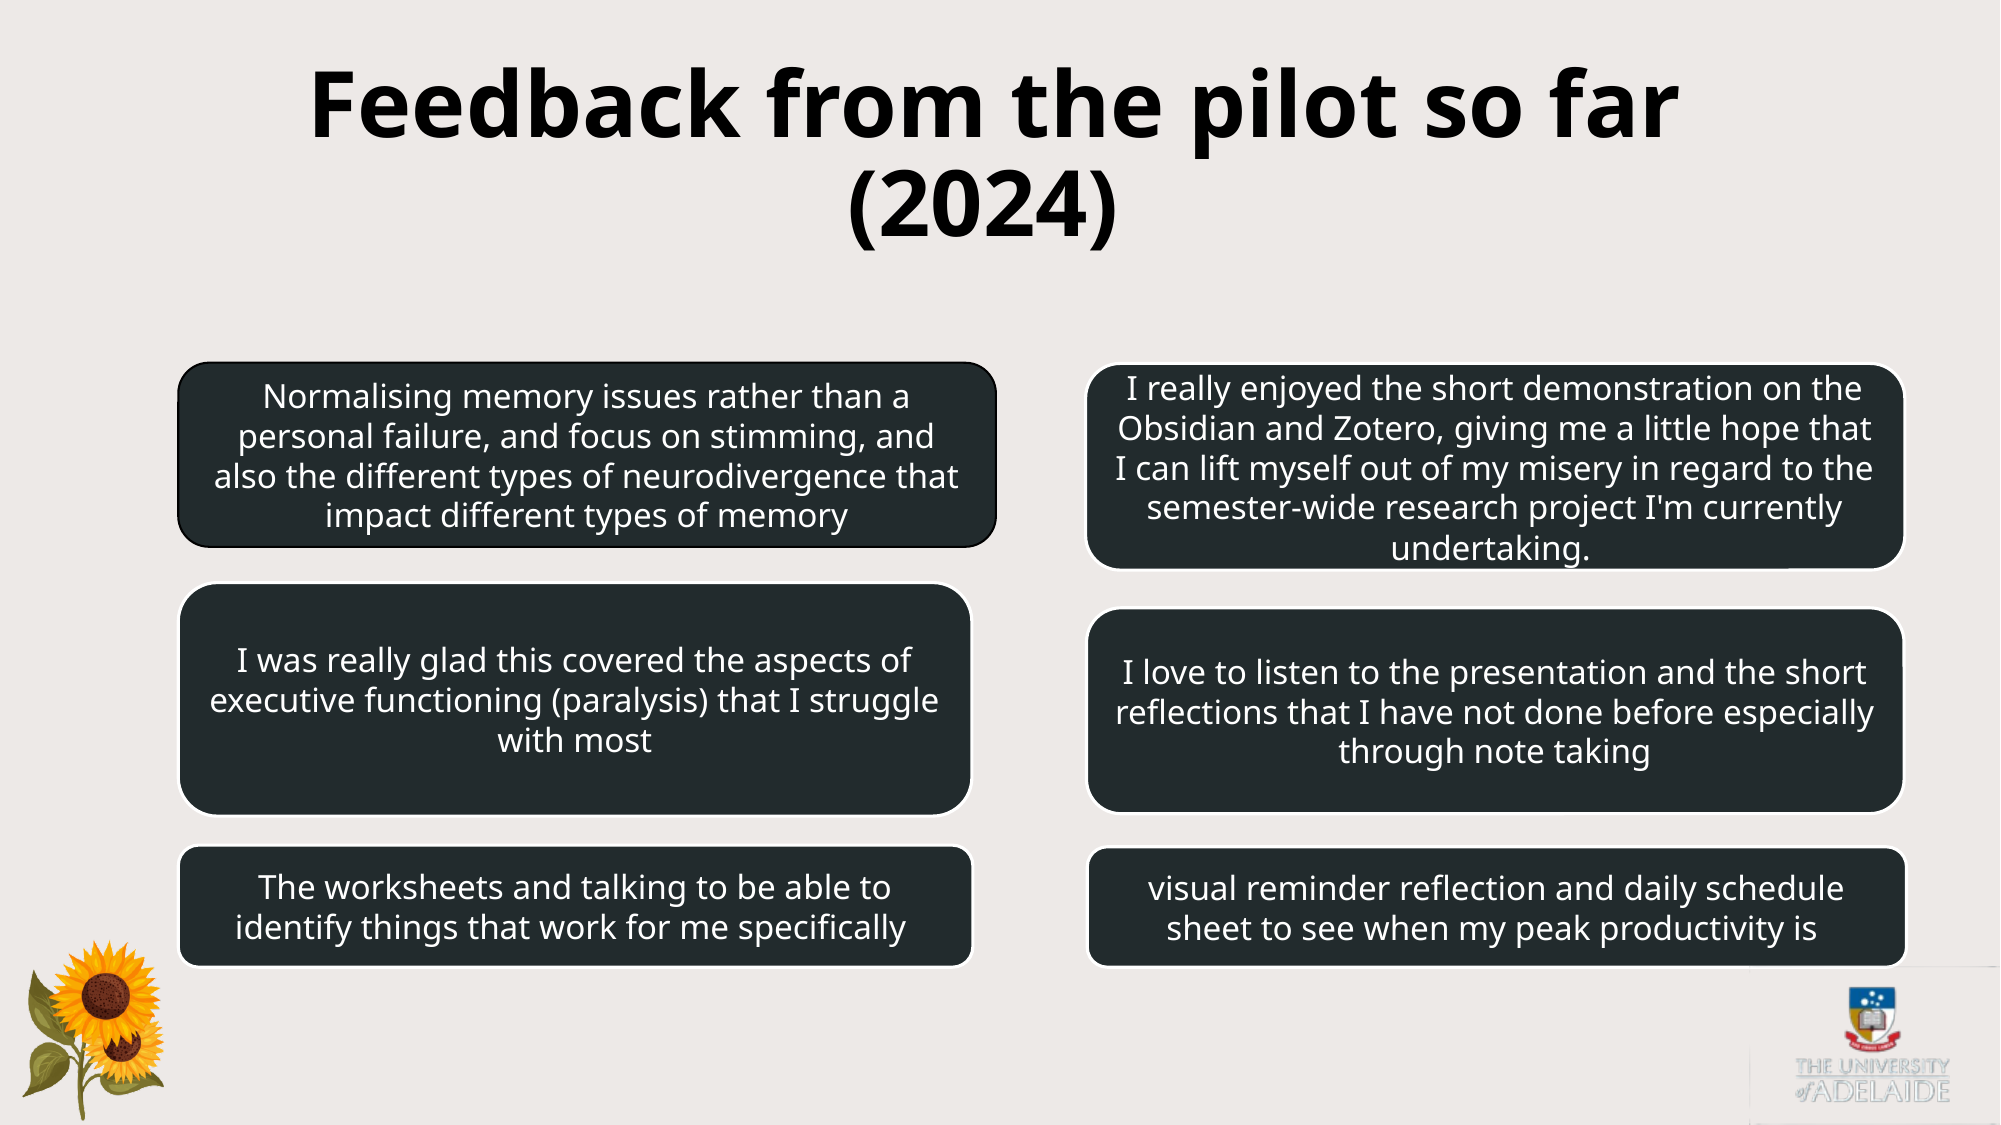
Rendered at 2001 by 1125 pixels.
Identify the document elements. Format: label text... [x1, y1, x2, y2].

text_box I really enjoyed the short demonstration on the Obsidian and Zotero, giving me a little hope that I can lift myself out of my misery in regard to the semester-wide research project I'm currently undertaking. [1084, 361, 1907, 572]
picture [0, 922, 206, 1125]
text_box visual reminder reflection and daily schedule sheet to see when my peak productivity is [1085, 845, 1909, 969]
text_box I love to listen to the presentation and the short reflections that I have not done before especially through note taking [1084, 606, 1906, 816]
text_box I was really glad this covered the aspects of executive functioning (paralysis) that I struggle with most [176, 581, 974, 818]
text_box Normalising memory issues rather than a personal failure, and focus on stimming, and also the different types of neurodivergence that impact different types of memory [177, 361, 997, 548]
text_box The worksheets and talking to be able to identify things that work for me specifically [176, 843, 975, 969]
picture [1749, 966, 2000, 1125]
title Feedback from the pilot so far (2024) [151, 75, 1839, 264]
